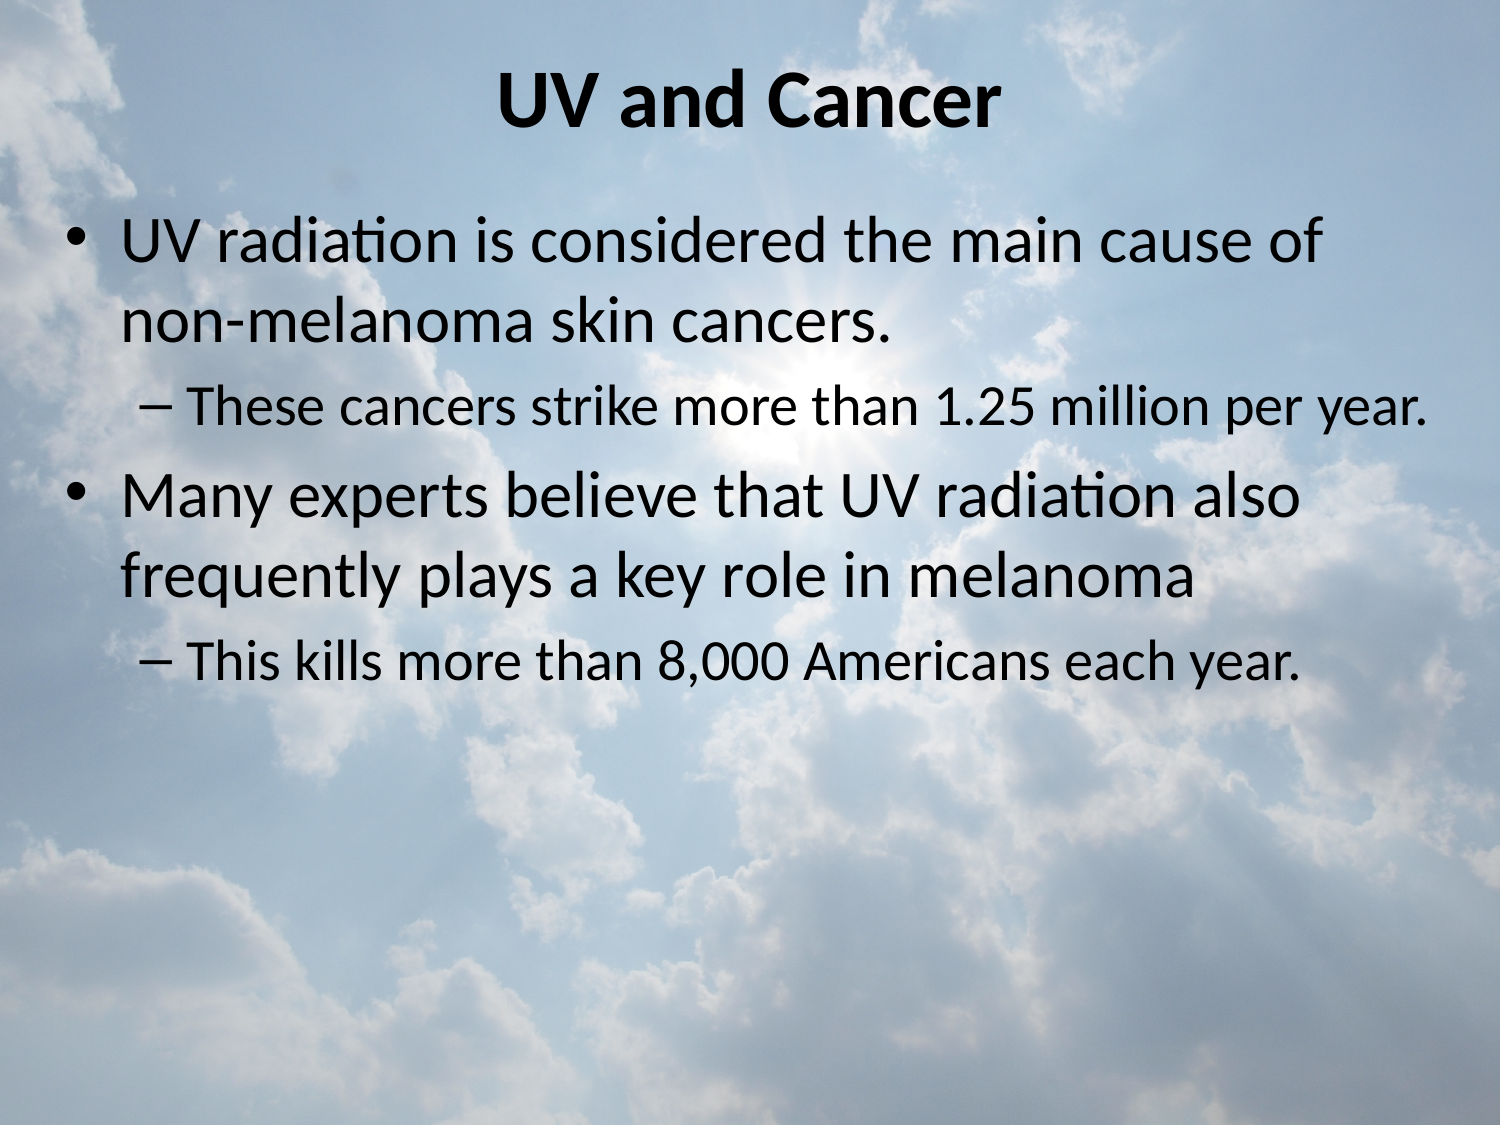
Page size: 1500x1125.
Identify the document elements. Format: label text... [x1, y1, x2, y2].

title UV and Cancer [75, 0, 1425, 187]
list UV radiation is considered the main cause of non-melanoma skin cancers. These cancers strike more than 1.25 million per year. Many experts believe that UV radiation also frequently plays a key role in melanoma This kills more than 8,000 Americans each year. [49, 187, 1445, 1013]
